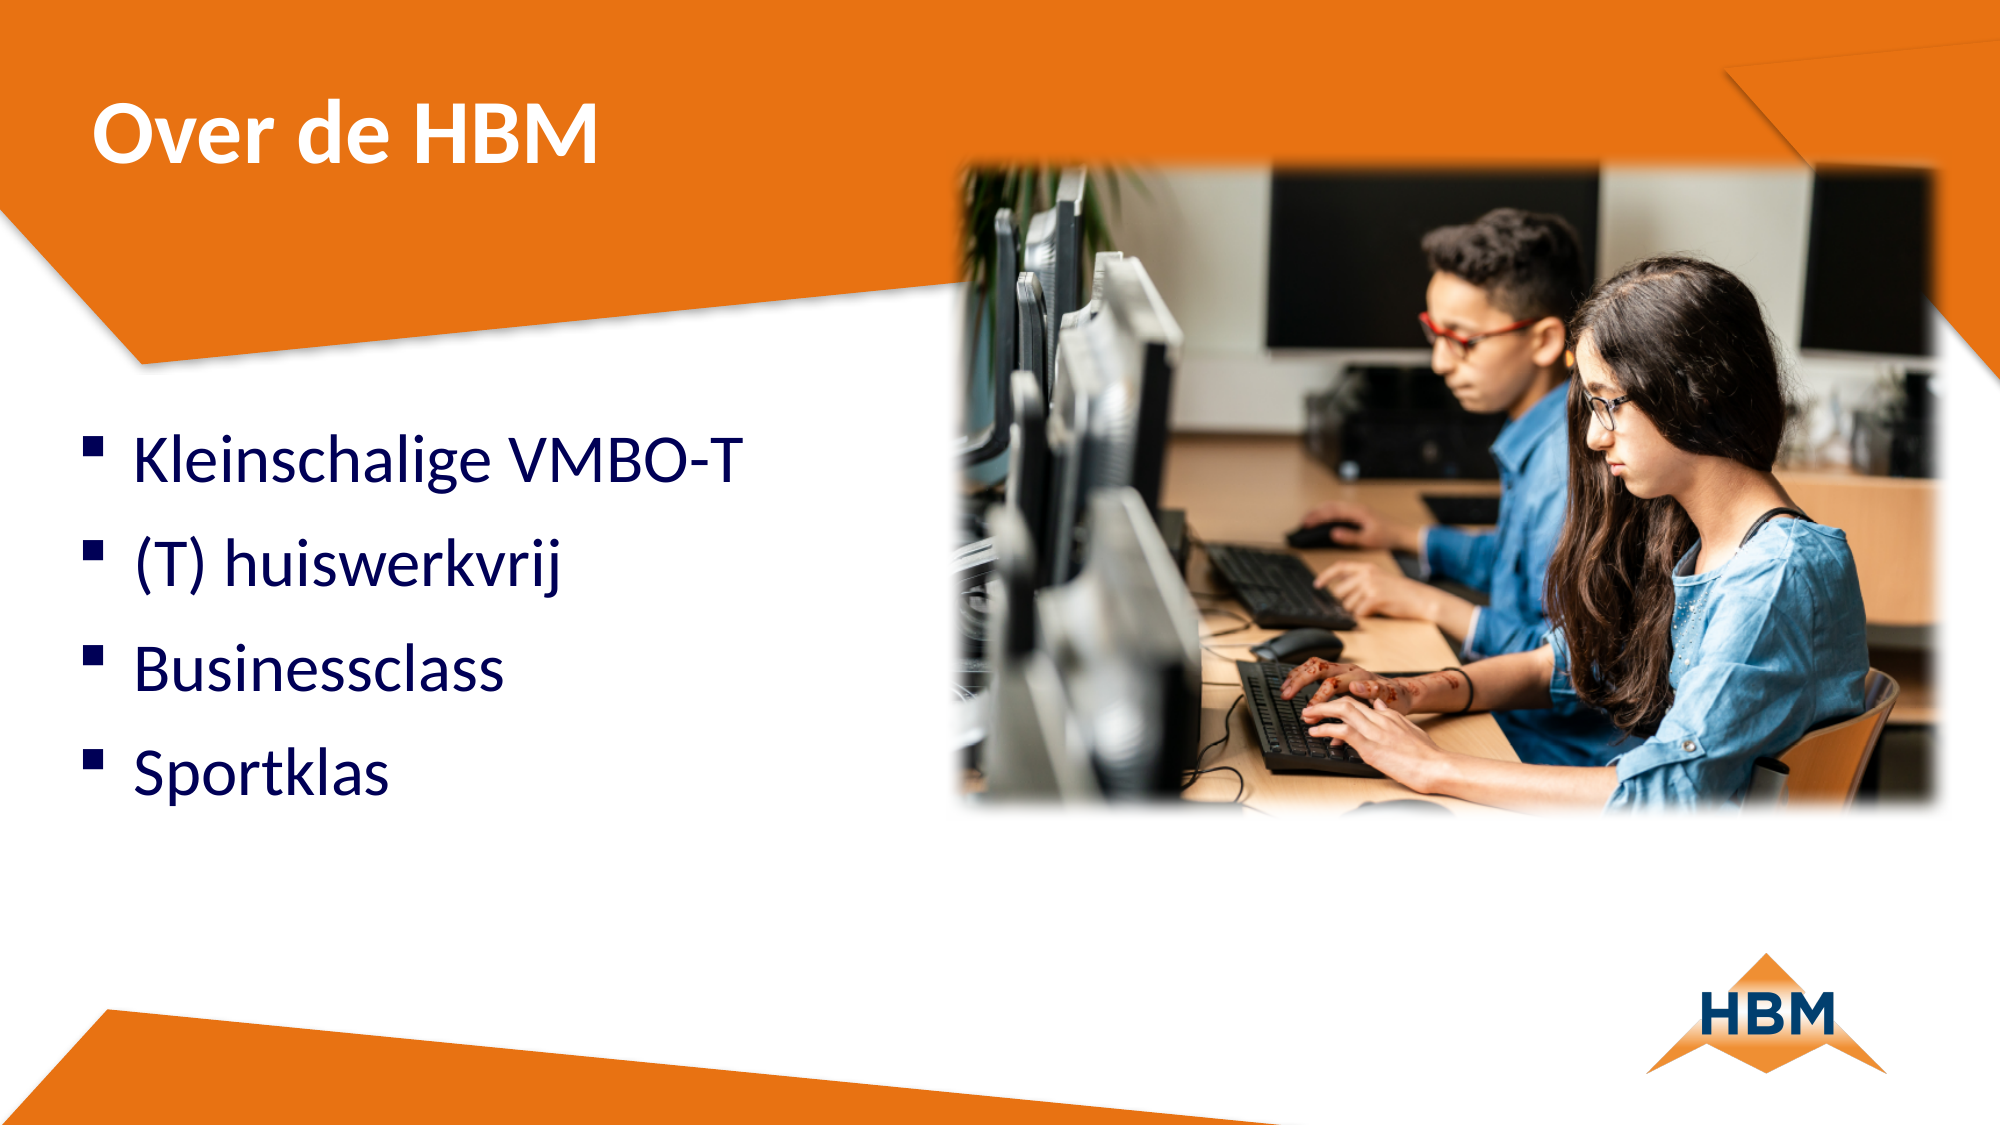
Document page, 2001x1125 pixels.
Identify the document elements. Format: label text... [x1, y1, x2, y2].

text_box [0, 0, 2000, 396]
picture [945, 149, 1952, 821]
picture [1575, 833, 1964, 1125]
text_box [0, 1008, 1290, 1125]
list Kleinschalige VMBO-T (T) huiswerkvrij Businessclass Sportklas [62, 407, 1575, 943]
